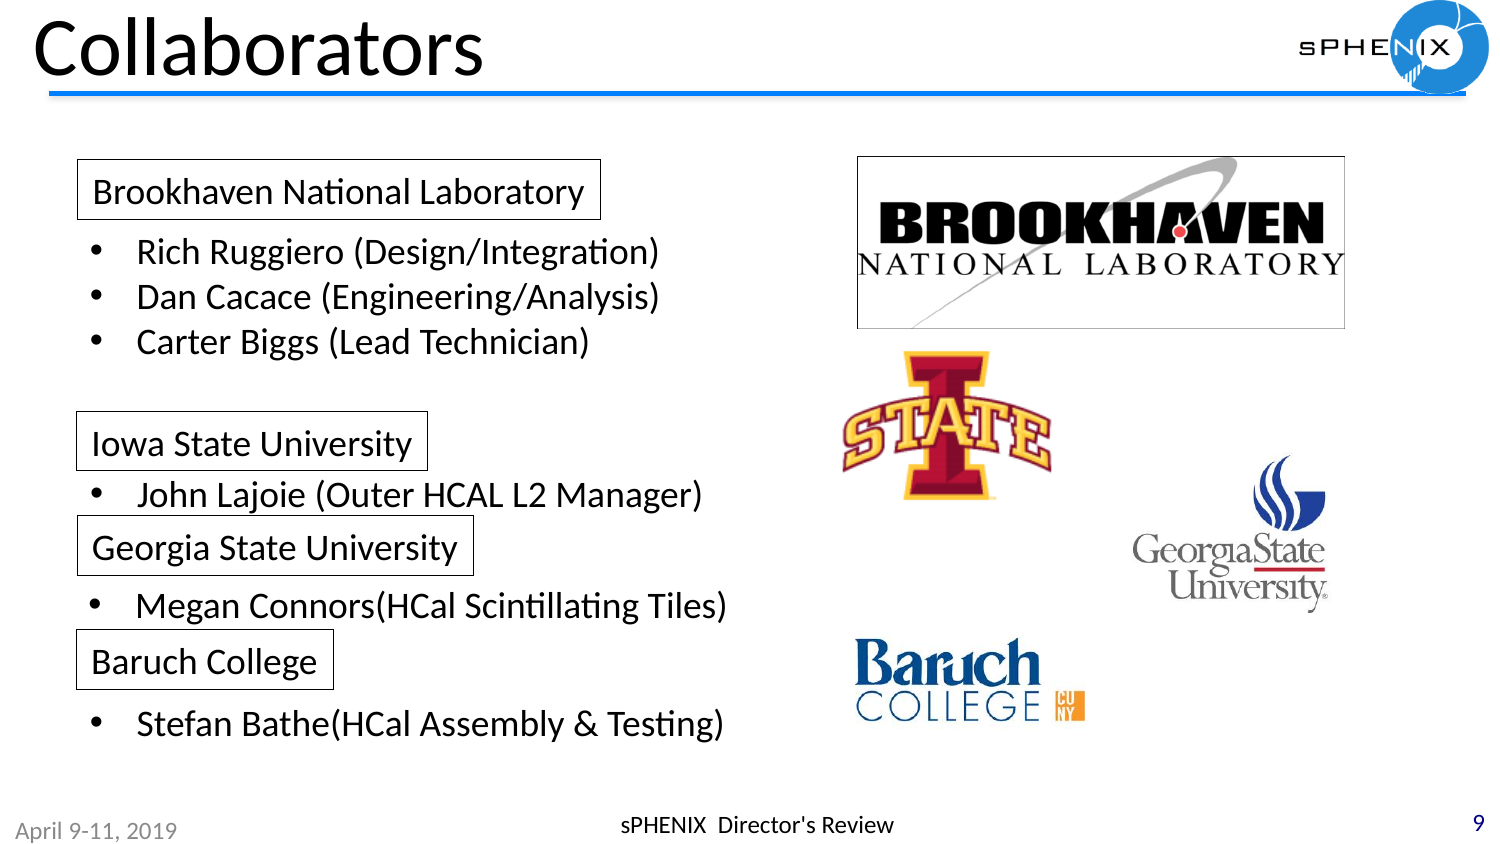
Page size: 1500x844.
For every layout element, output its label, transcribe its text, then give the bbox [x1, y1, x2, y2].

text_box Iowa State University [76, 411, 428, 462]
text_box Rich Ruggiero (Design/Integration) Dan Cacace (Engineering/Analysis) Carter Biggs (Lead Technician) [75, 219, 854, 370]
slide_number 9 [1412, 798, 1500, 844]
picture [1299, 85, 1489, 94]
text_box Megan Connors(HCal Scintillating Tiles) [73, 573, 744, 634]
picture [854, 568, 1085, 799]
text_box John Lajoie (Outer HCAL L2 Manager) [75, 462, 719, 523]
text_box Stefan Bathe(HCal Assembly & Testing) [75, 691, 741, 752]
title Collaborators [0, 0, 1500, 85]
text_box Baruch College [76, 629, 334, 690]
picture [1124, 429, 1334, 639]
picture [857, 156, 1345, 329]
footer sPHENIX Director's Review [520, 806, 996, 841]
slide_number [0, 815, 350, 844]
text_box Georgia State University [77, 515, 474, 573]
picture [794, 338, 1099, 521]
text_box Brookhaven National Laboratory [77, 159, 601, 219]
